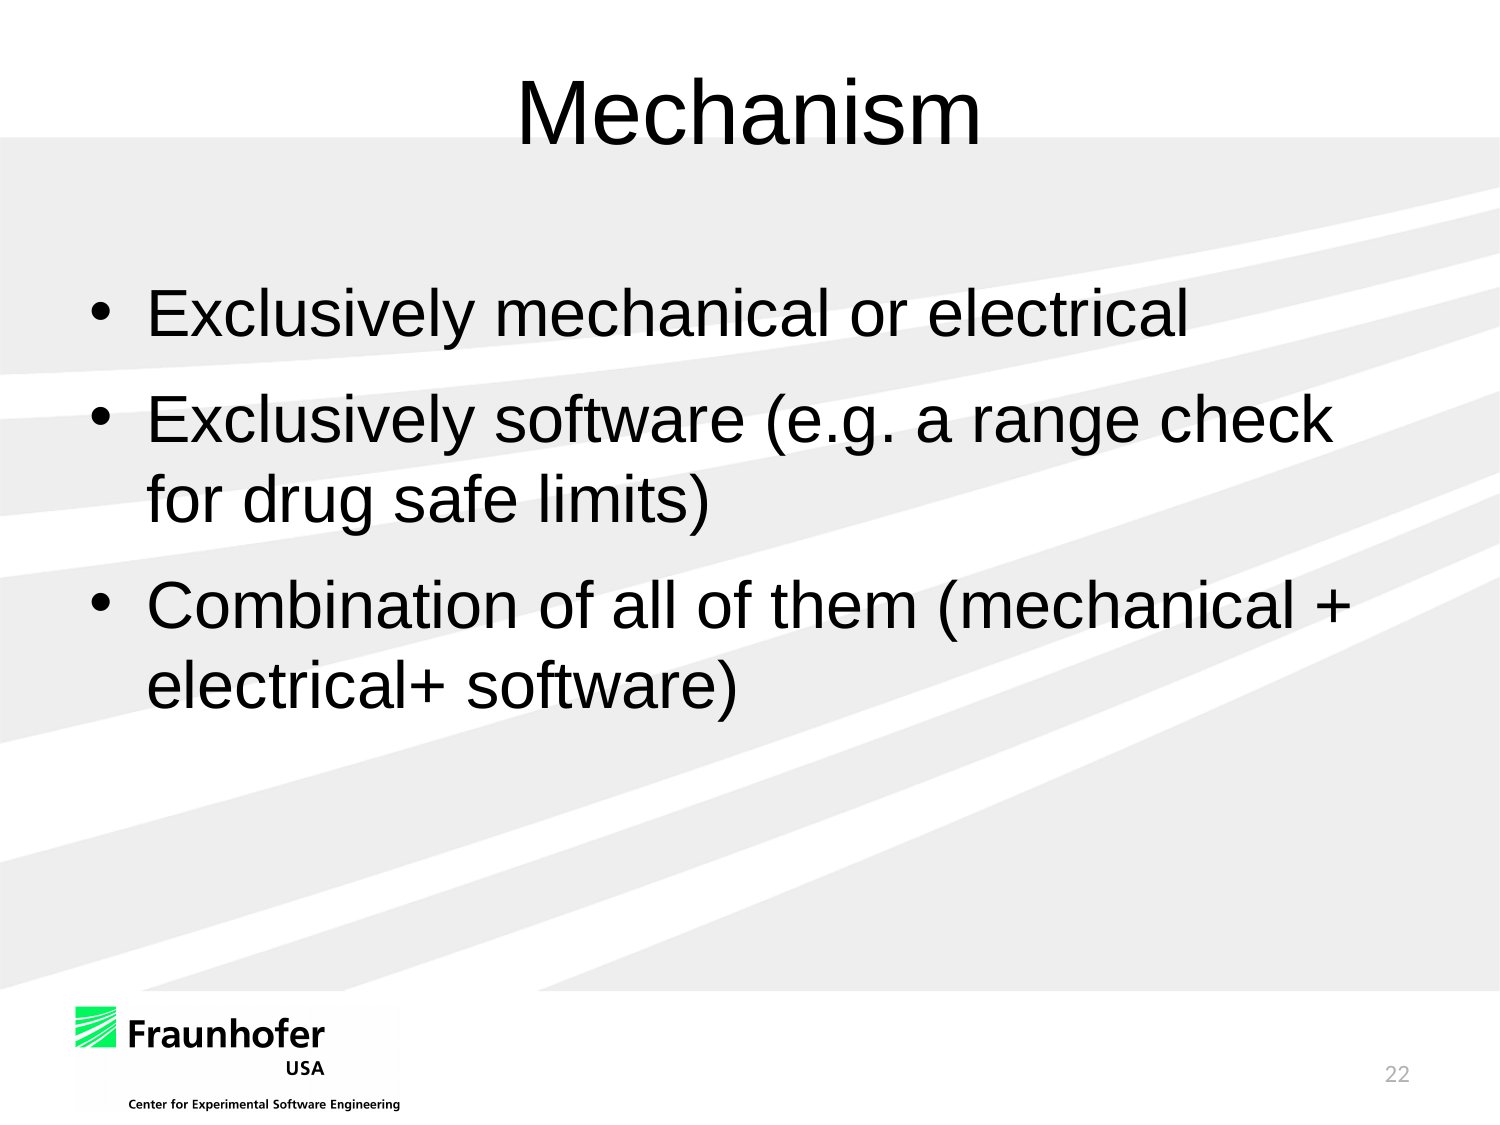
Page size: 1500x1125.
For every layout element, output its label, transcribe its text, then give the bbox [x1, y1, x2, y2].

slide_number 22 [1074, 1042, 1425, 1103]
title Mechanism [75, 45, 1425, 233]
picture [75, 1006, 400, 1112]
list Exclusively mechanical or electrical Exclusively software (e.g. a range check for drug safe limits) Combination of all of them (mechanical + electrical+ software) [75, 262, 1425, 988]
